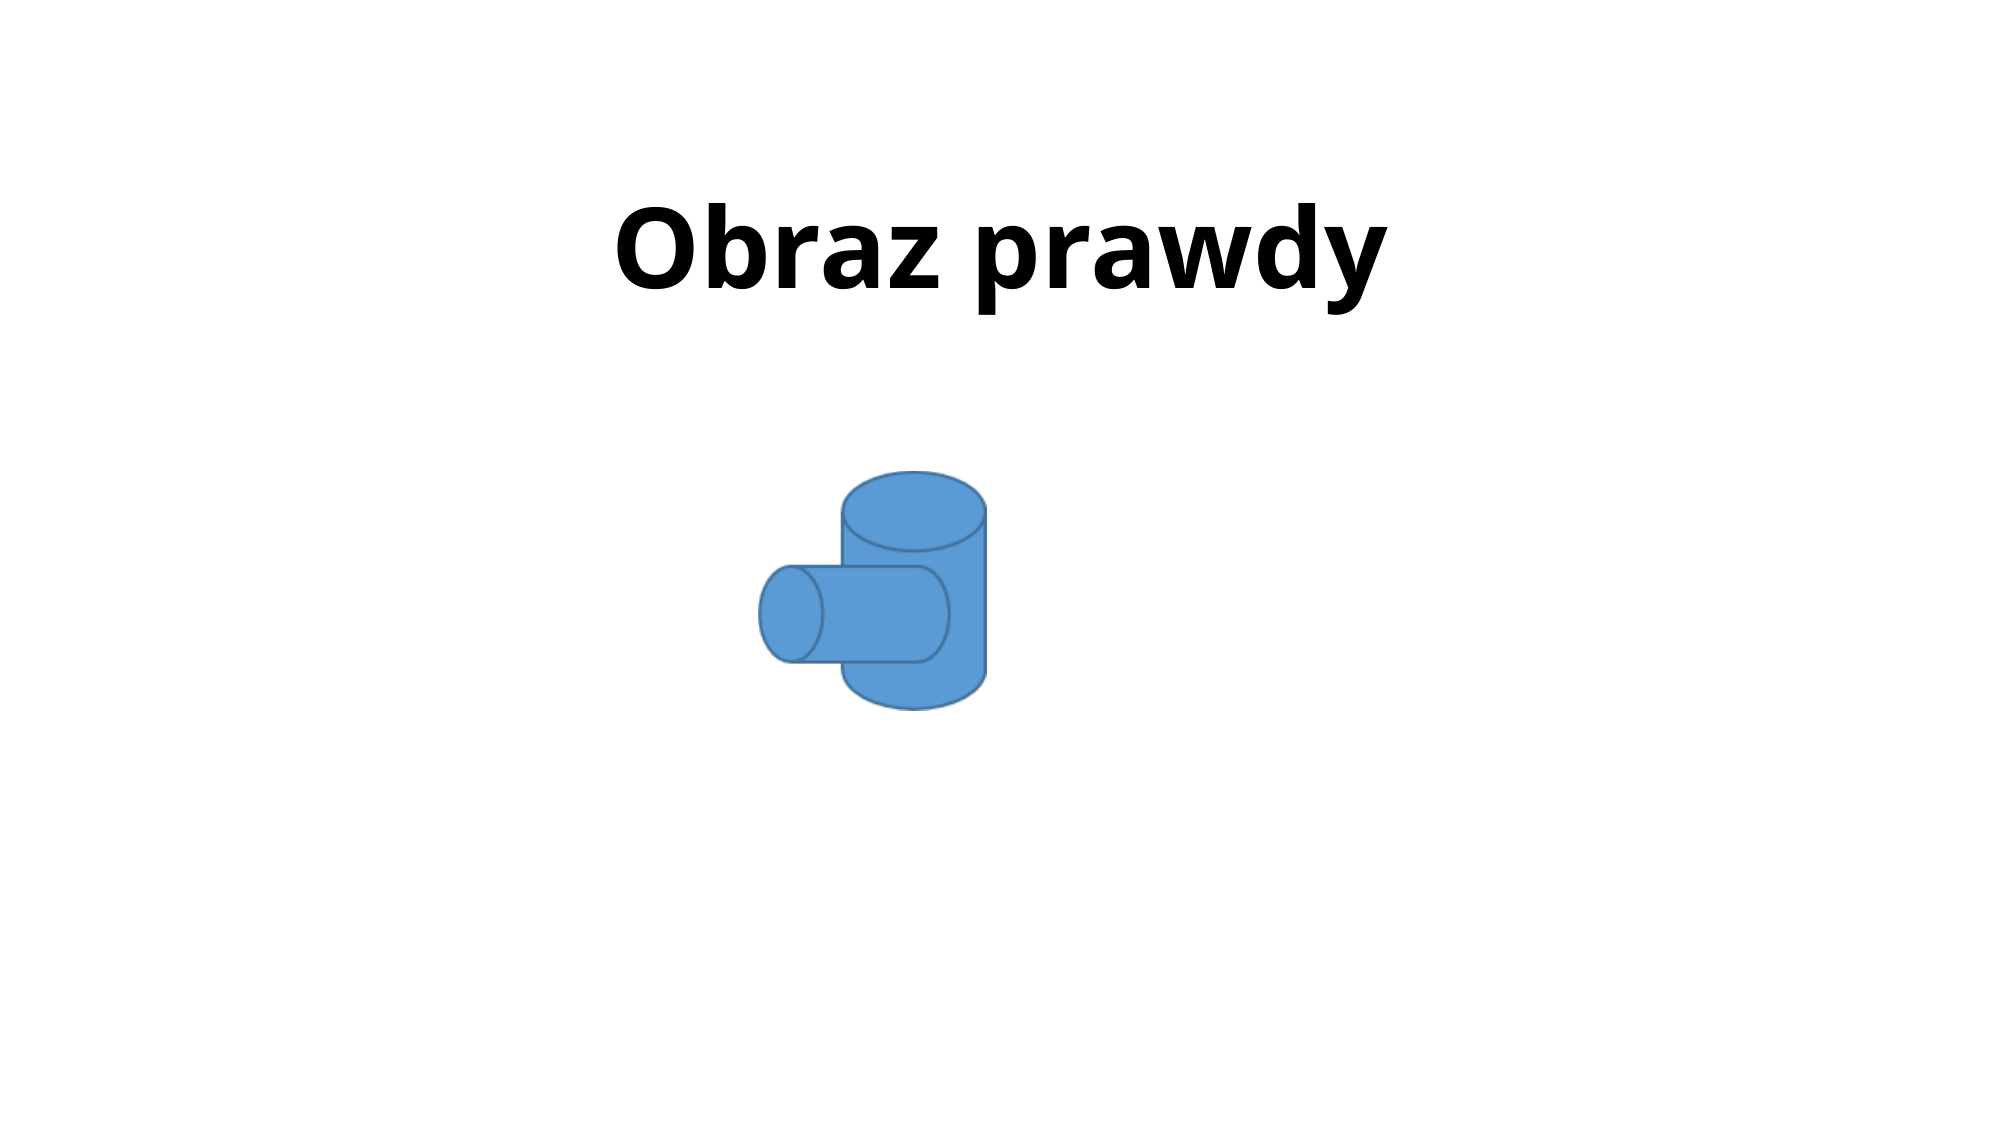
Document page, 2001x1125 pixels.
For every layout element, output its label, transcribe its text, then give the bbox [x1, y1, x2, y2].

picture [758, 471, 987, 711]
title Obraz prawdy [249, 184, 1750, 576]
